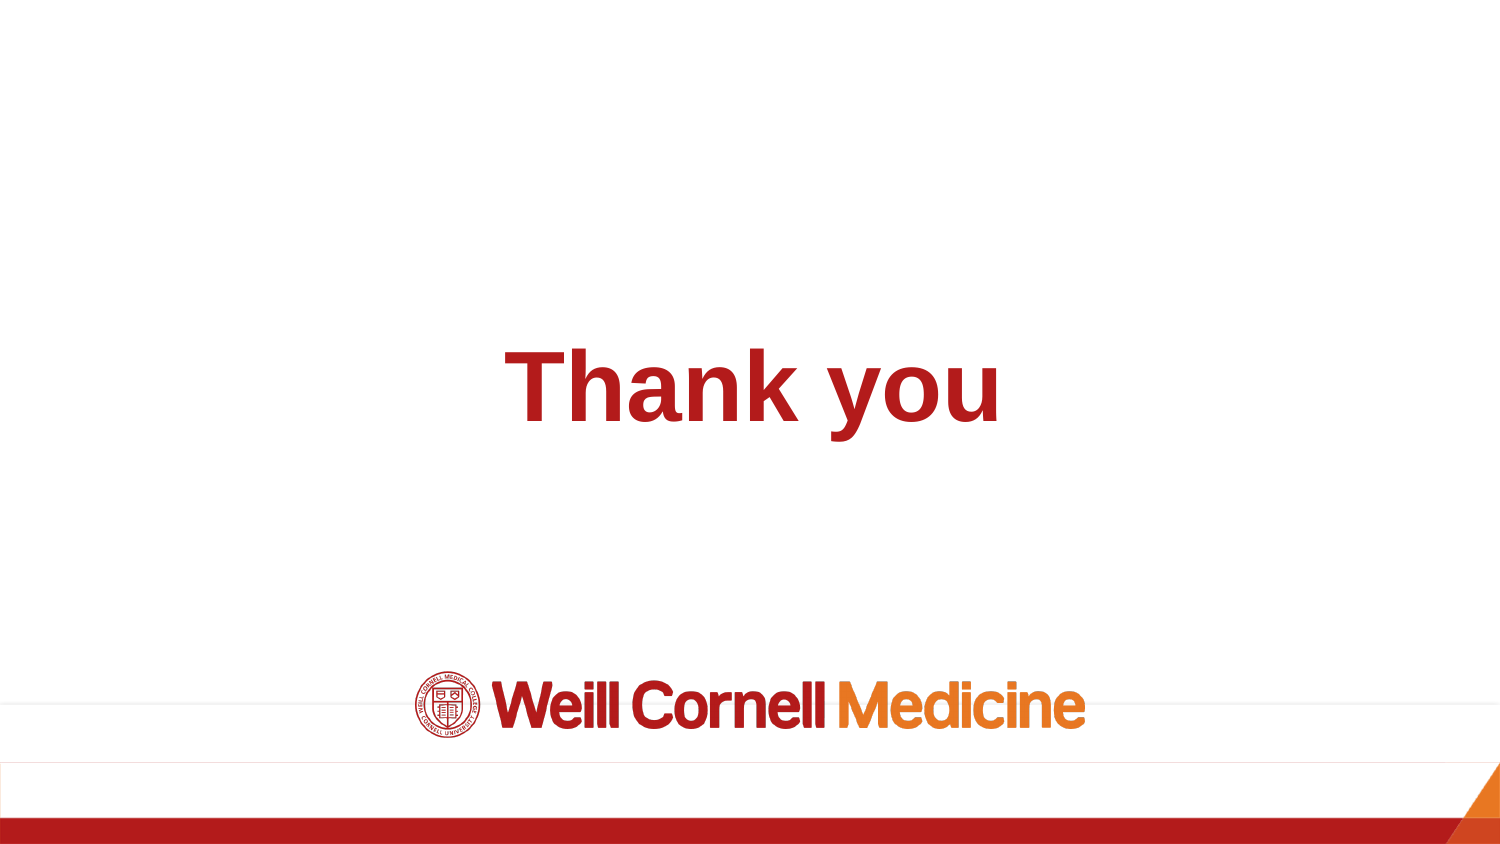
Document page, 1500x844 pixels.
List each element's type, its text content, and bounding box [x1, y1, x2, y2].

title Thank you [77, 334, 1448, 444]
picture [0, 762, 1500, 844]
picture [415, 671, 1085, 738]
